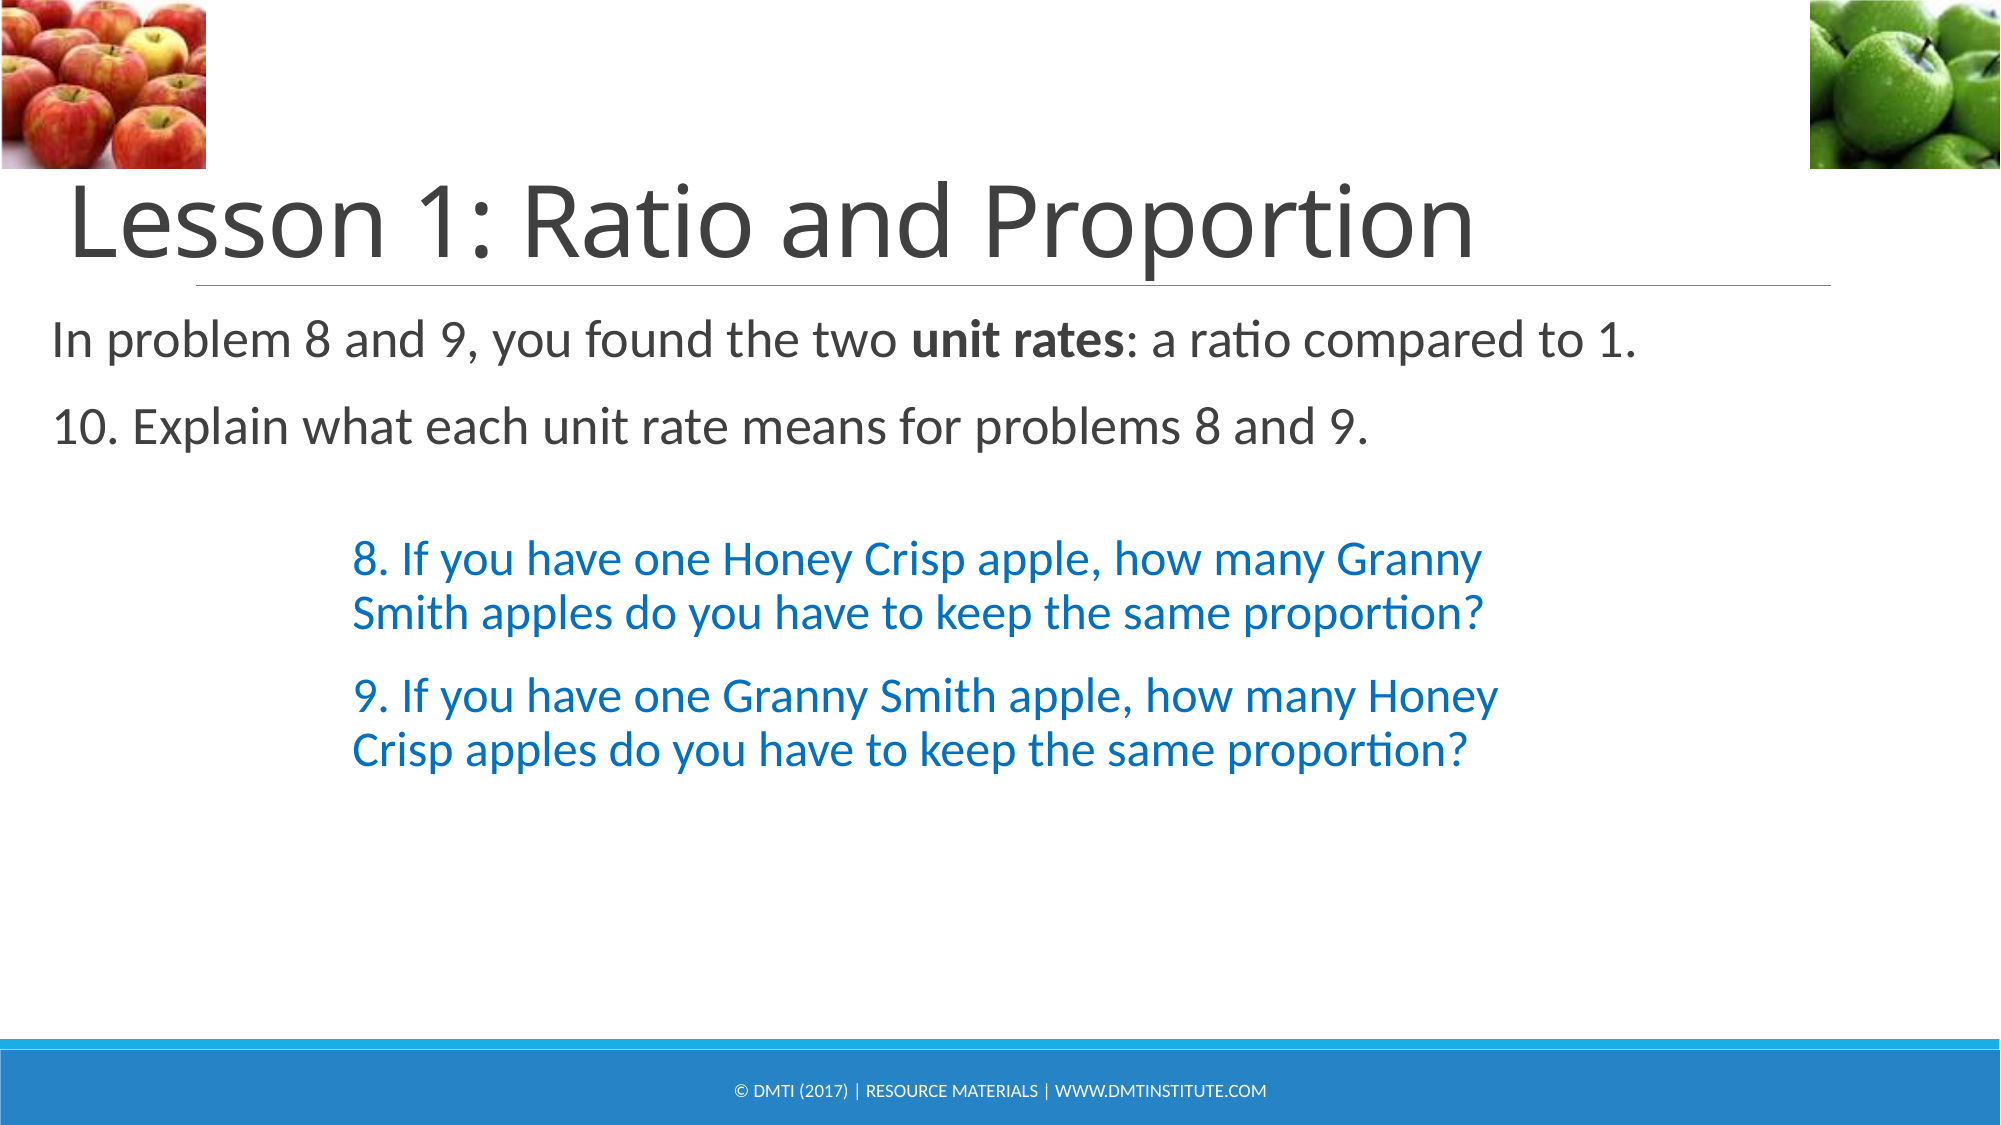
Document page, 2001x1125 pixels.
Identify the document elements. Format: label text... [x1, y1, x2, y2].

footer © DMTI (2017) | Resource Materials | www.dmtinstitute.com [604, 1059, 1396, 1120]
text_box 8. If you have one Honey Crisp apple, how many Granny Smith apples do you have to keep the same proportion? 9. If you have one Granny Smith apple, how many Honey Crisp apples do you have to keep the same proportion? [352, 524, 1530, 806]
list In problem 8 and 9, you found the two unit rates: a ratio compared to 1. 10. Explain what each unit rate means for problems 8 and 9. [51, 302, 1932, 552]
title Lesson 1: Ratio and Proportion [51, 47, 1830, 285]
picture [1810, 0, 2000, 170]
picture [0, 0, 206, 170]
